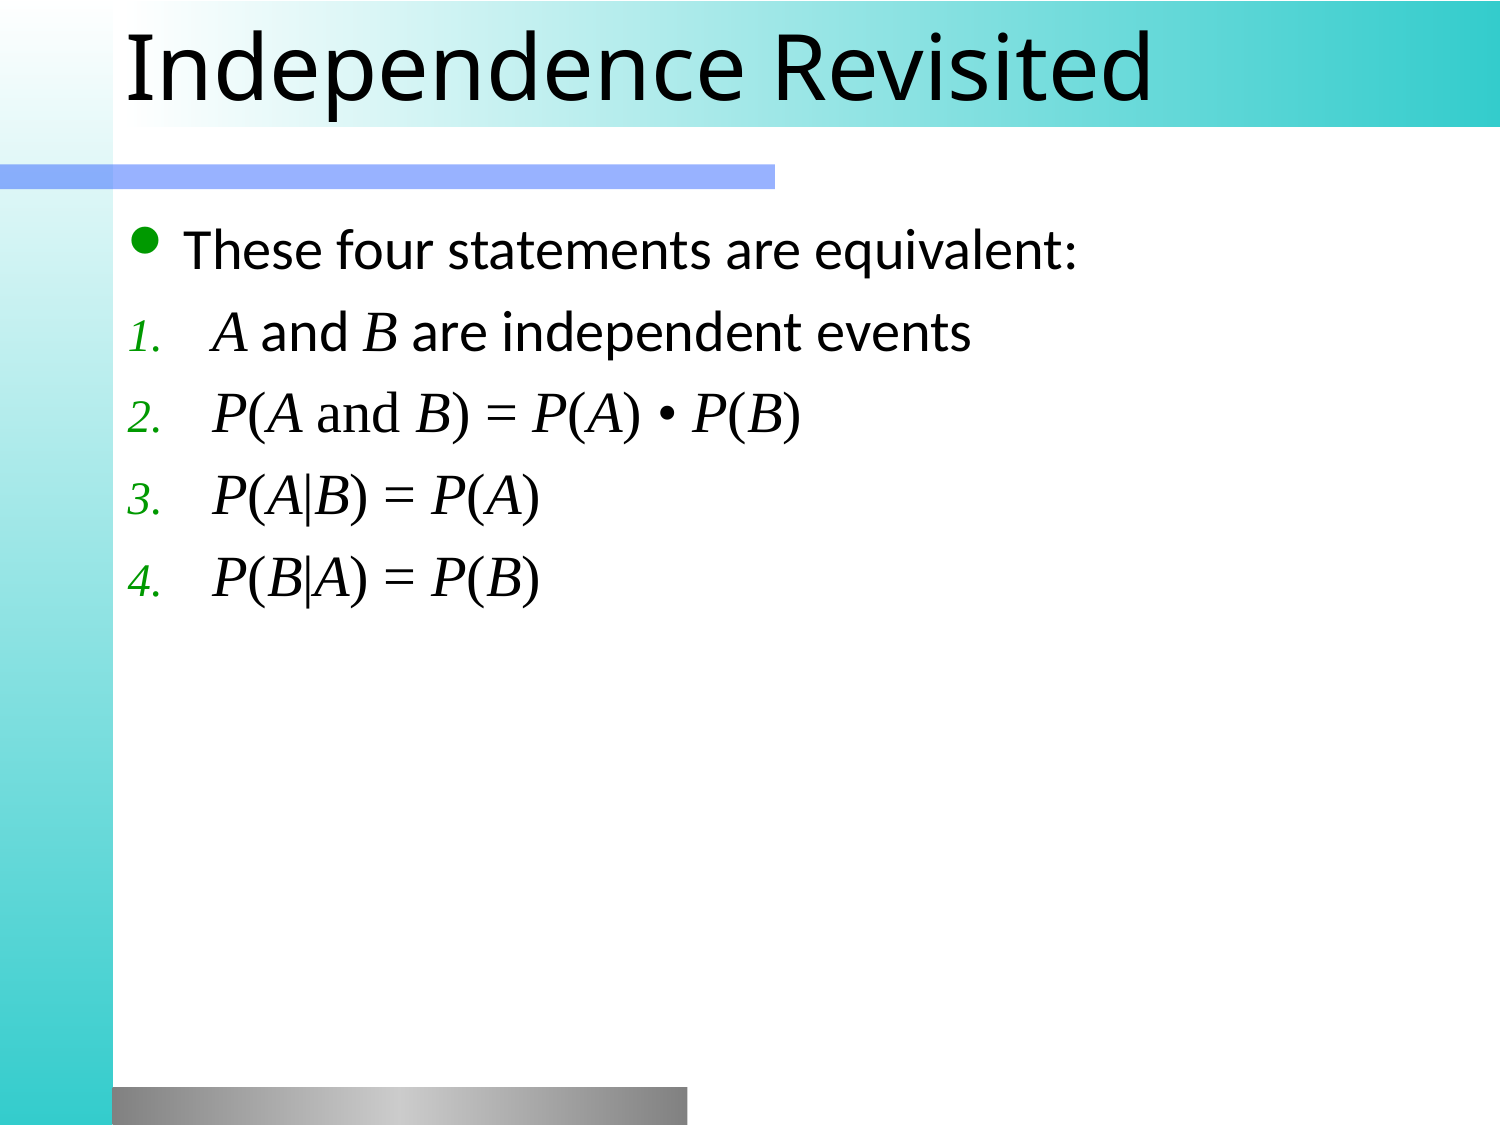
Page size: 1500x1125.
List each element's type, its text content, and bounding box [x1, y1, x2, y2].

list These four statements are equivalent: A and B are independent events P(A and B) = P(A) • P(B) P(A|B) = P(A) P(B|A) = P(B) [112, 203, 1388, 1073]
title Independence Revisited [110, 1, 1500, 127]
